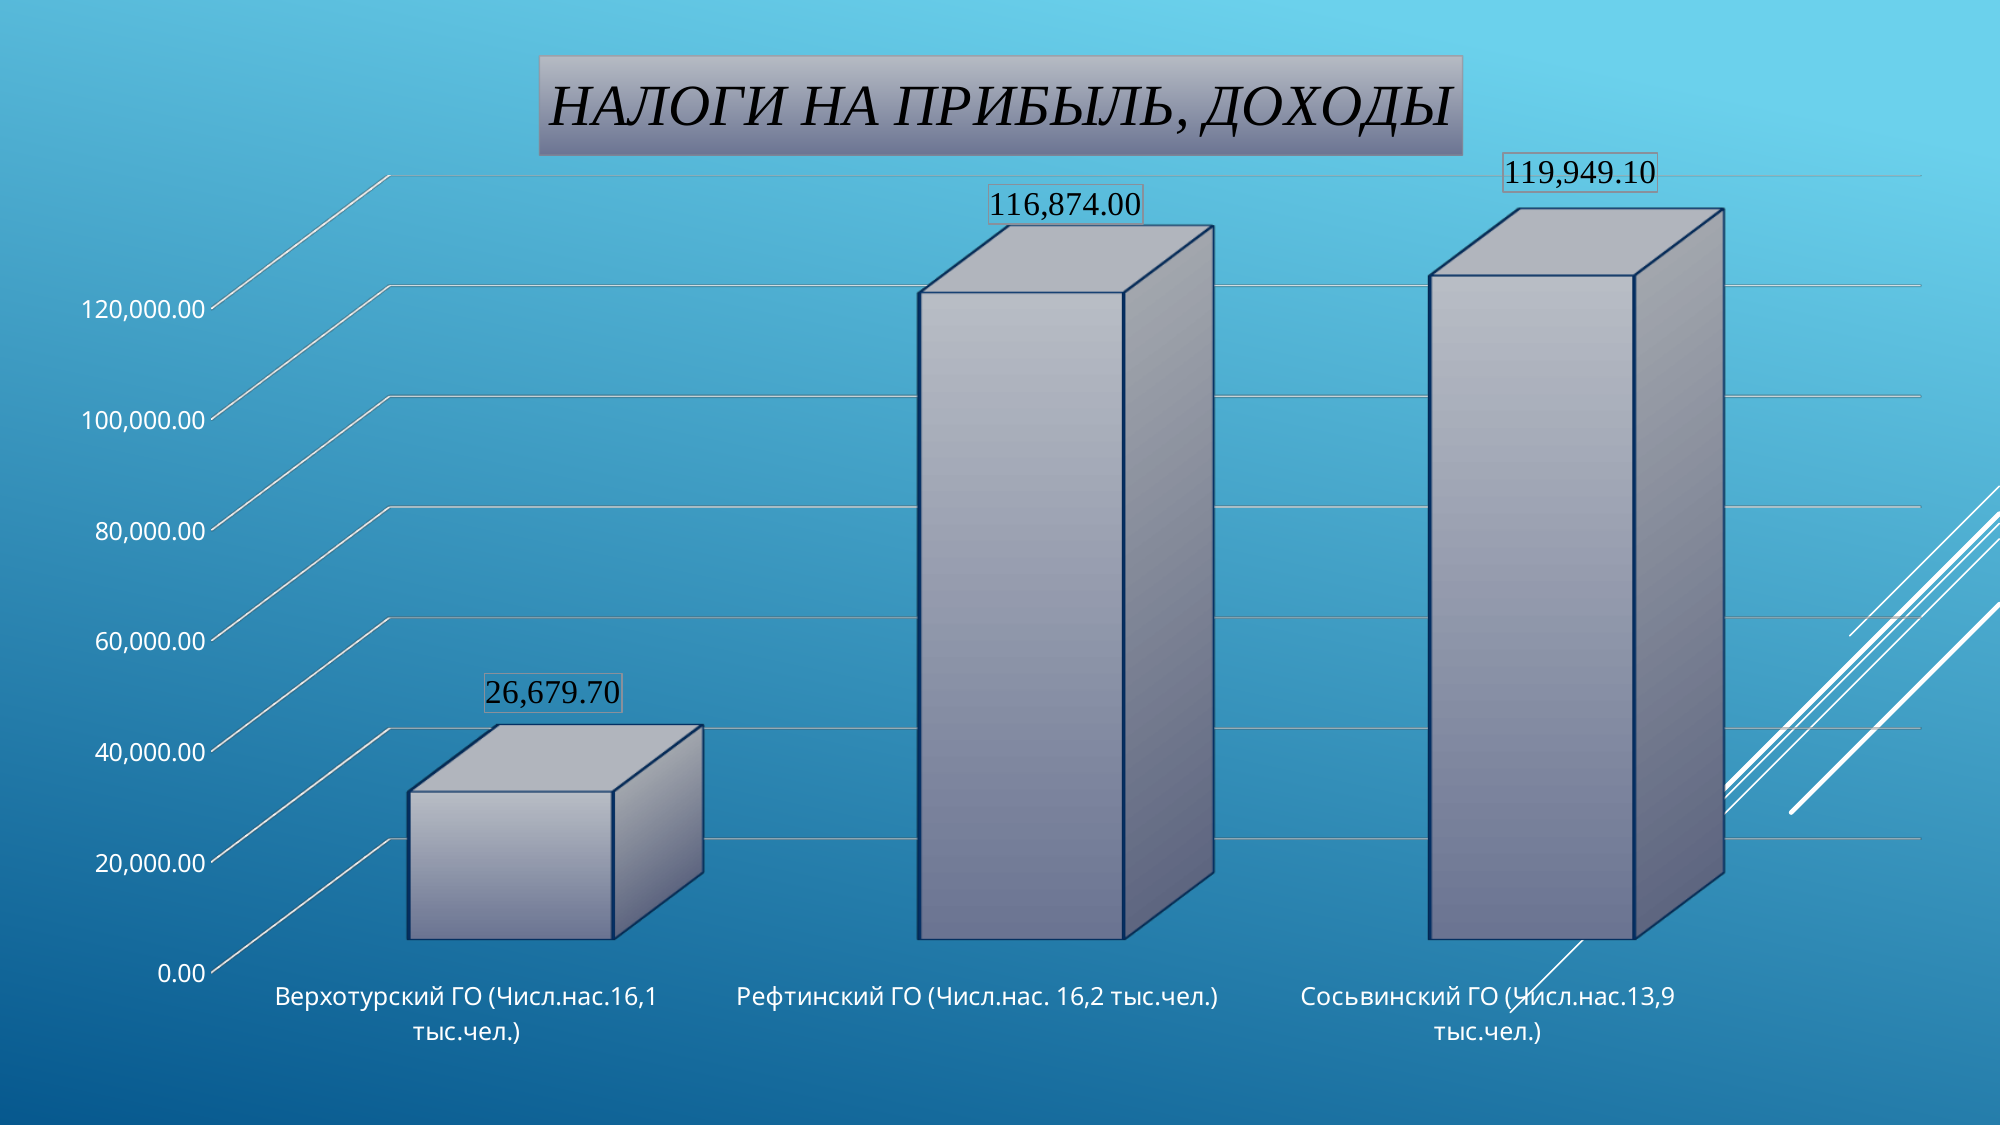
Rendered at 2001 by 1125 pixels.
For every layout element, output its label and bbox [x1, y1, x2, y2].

chart [41, 26, 1961, 1069]
